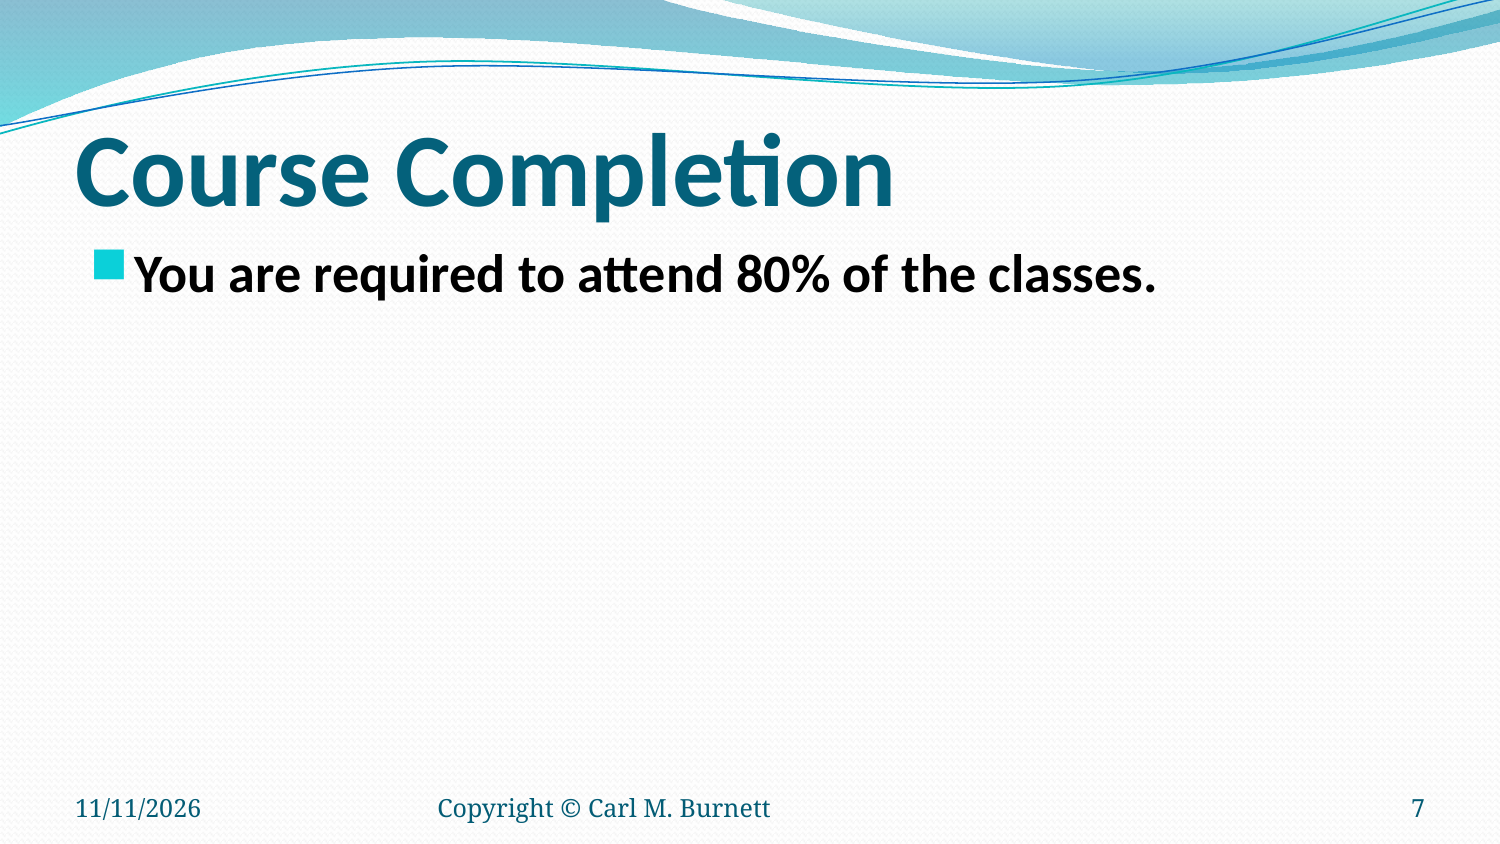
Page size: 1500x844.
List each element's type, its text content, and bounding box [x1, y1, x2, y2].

title Course Completion [75, 86, 1425, 228]
list You are required to attend 80% of the classes. [75, 238, 1425, 779]
slide_number 7 [1299, 782, 1425, 827]
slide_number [75, 782, 425, 827]
footer Copyright © Carl M. Burnett [437, 782, 988, 827]
